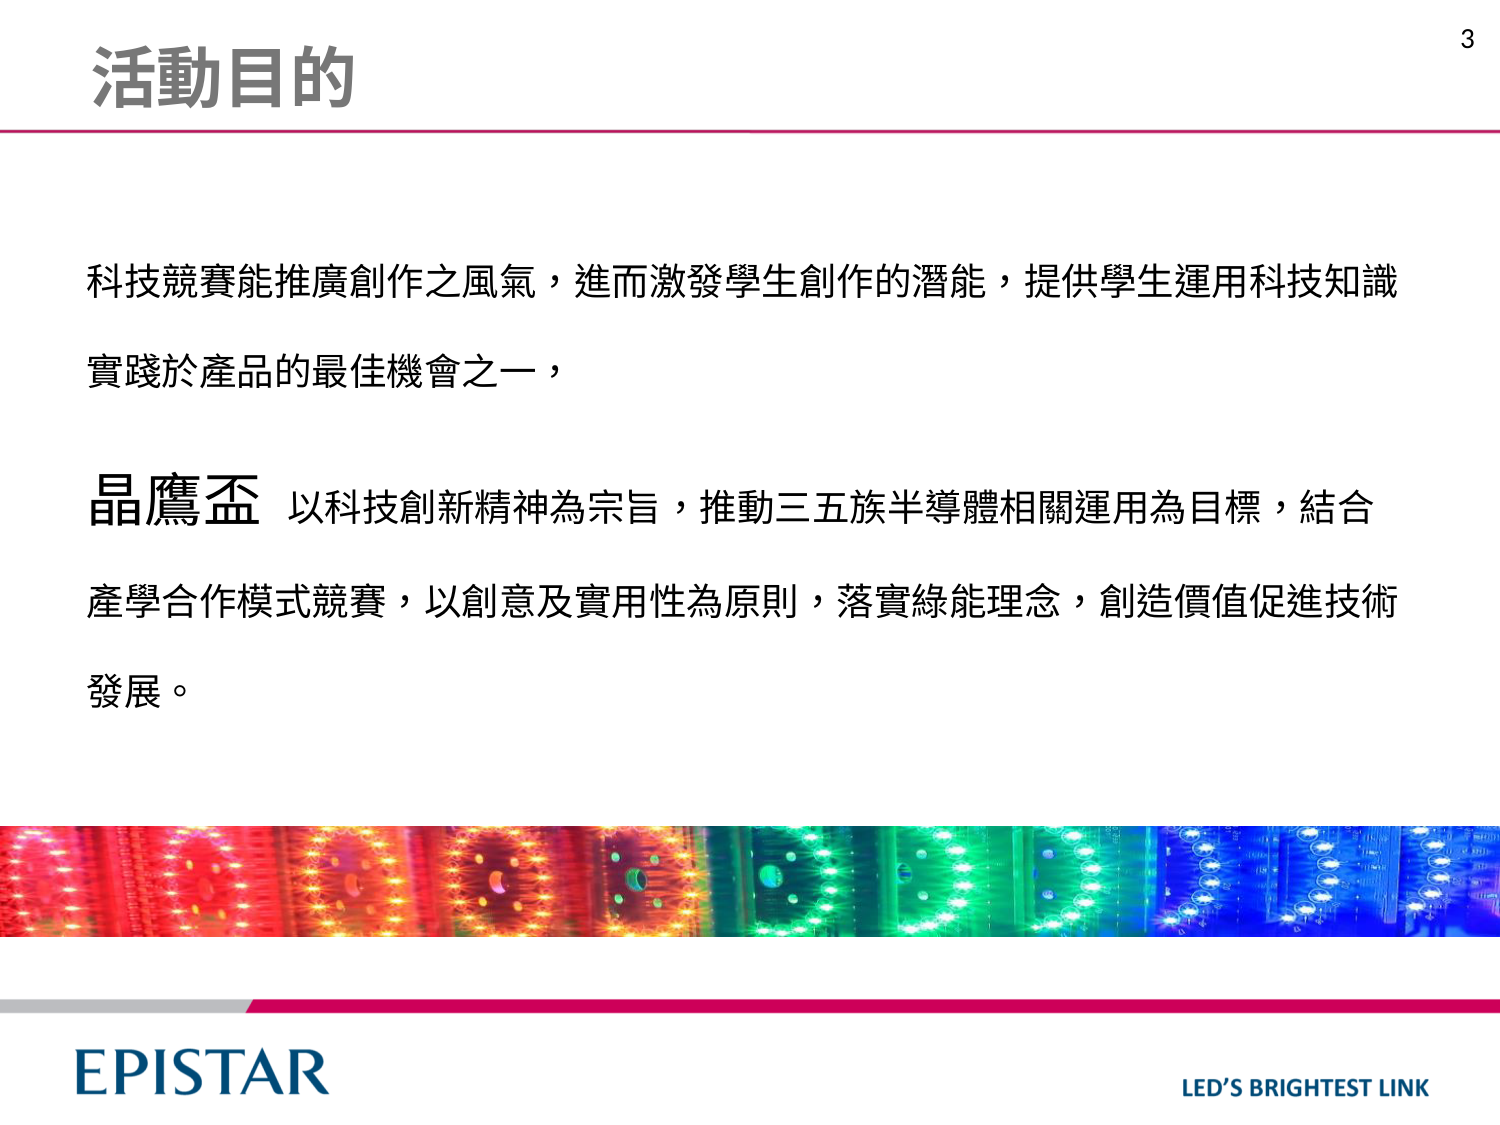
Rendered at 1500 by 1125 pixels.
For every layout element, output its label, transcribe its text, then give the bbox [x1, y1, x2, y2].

text_box 科技競賽能推廣創作之風氣，進而激發學生創作的潛能，提供學生運用科技知識實踐於產品的最佳機會之一， 晶鷹盃 以科技創新精神為宗旨，推動三五族半導體相關運用為目標，結合產學合作模式競賽，以創意及實用性為原則，落實綠能理念，創造價值促進技術發展。 [72, 160, 1418, 721]
title 活動目的 [74, 44, 1426, 108]
slide_number 3 [1139, 11, 1490, 91]
picture [0, 127, 1500, 138]
picture [0, 826, 1500, 937]
picture [1141, 898, 1149, 905]
picture [1101, 932, 1113, 937]
picture [0, 989, 1500, 1125]
